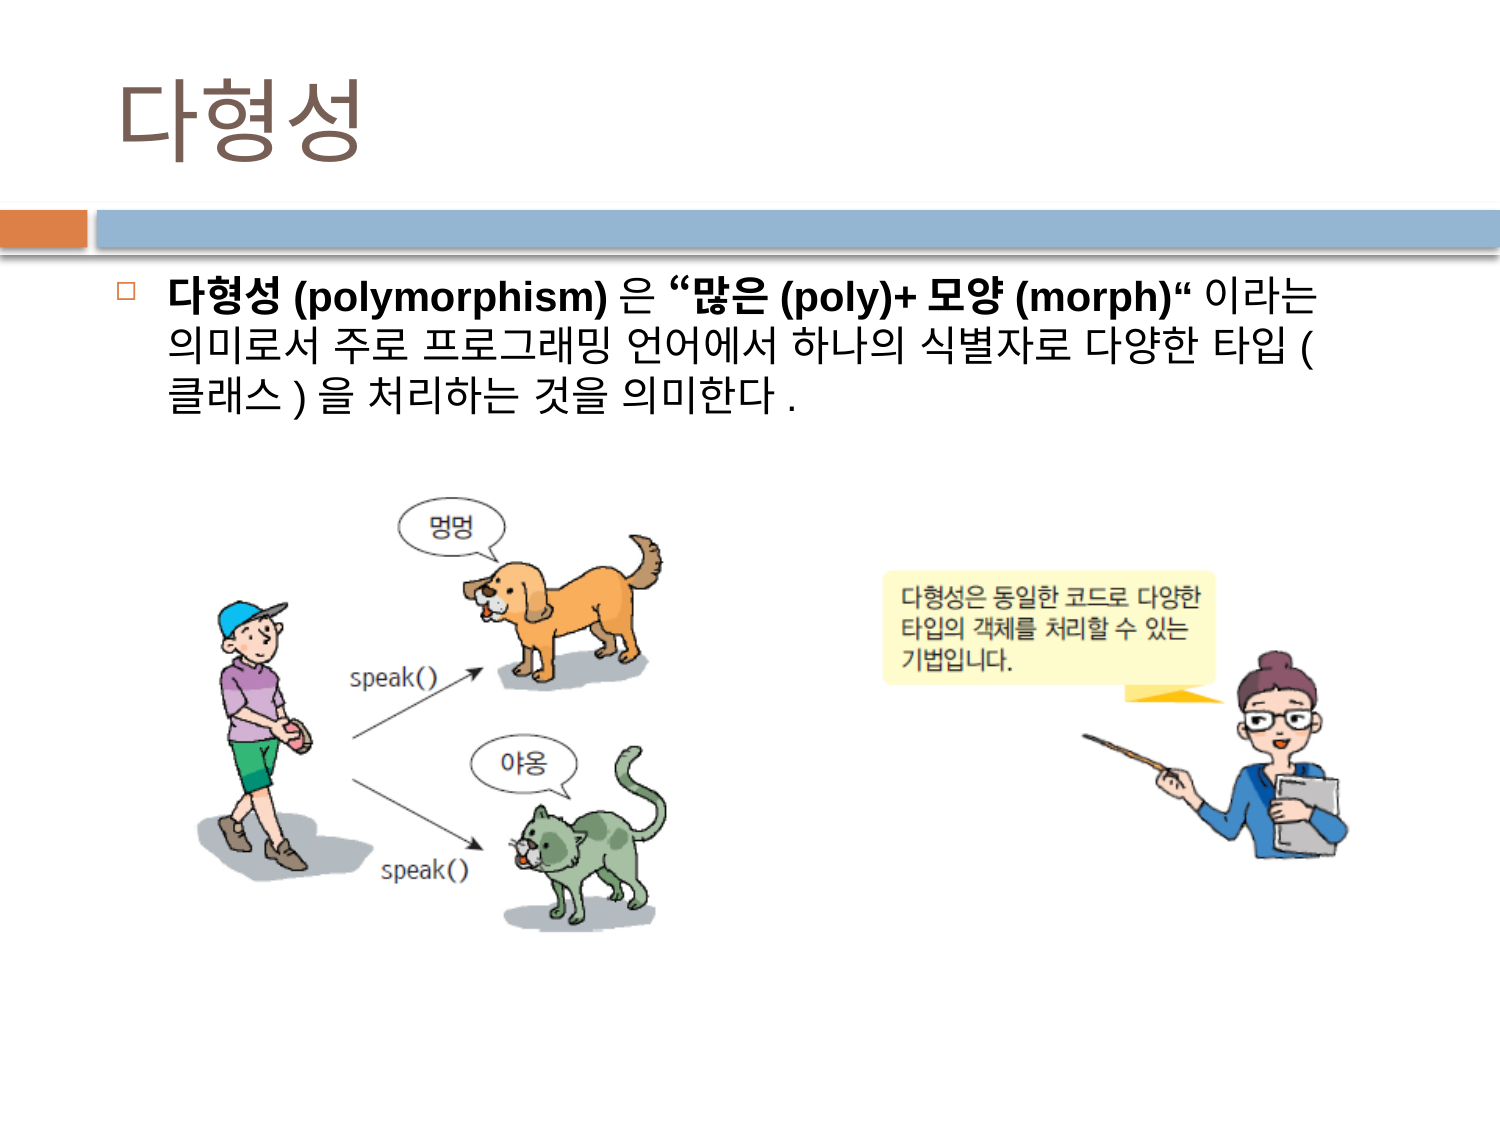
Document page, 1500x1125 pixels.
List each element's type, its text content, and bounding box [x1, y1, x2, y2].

list 다형성(polymorphism)은 “많은(poly)+모양(morph)“이라는 의미로서 주로 프로그래밍 언어에서 하나의 식별자로 다양한 타입(클래스)을 처리하는 것을 의미한다. [100, 262, 1438, 1000]
picture [121, 460, 1418, 974]
title 다형성 [100, 37, 1438, 200]
